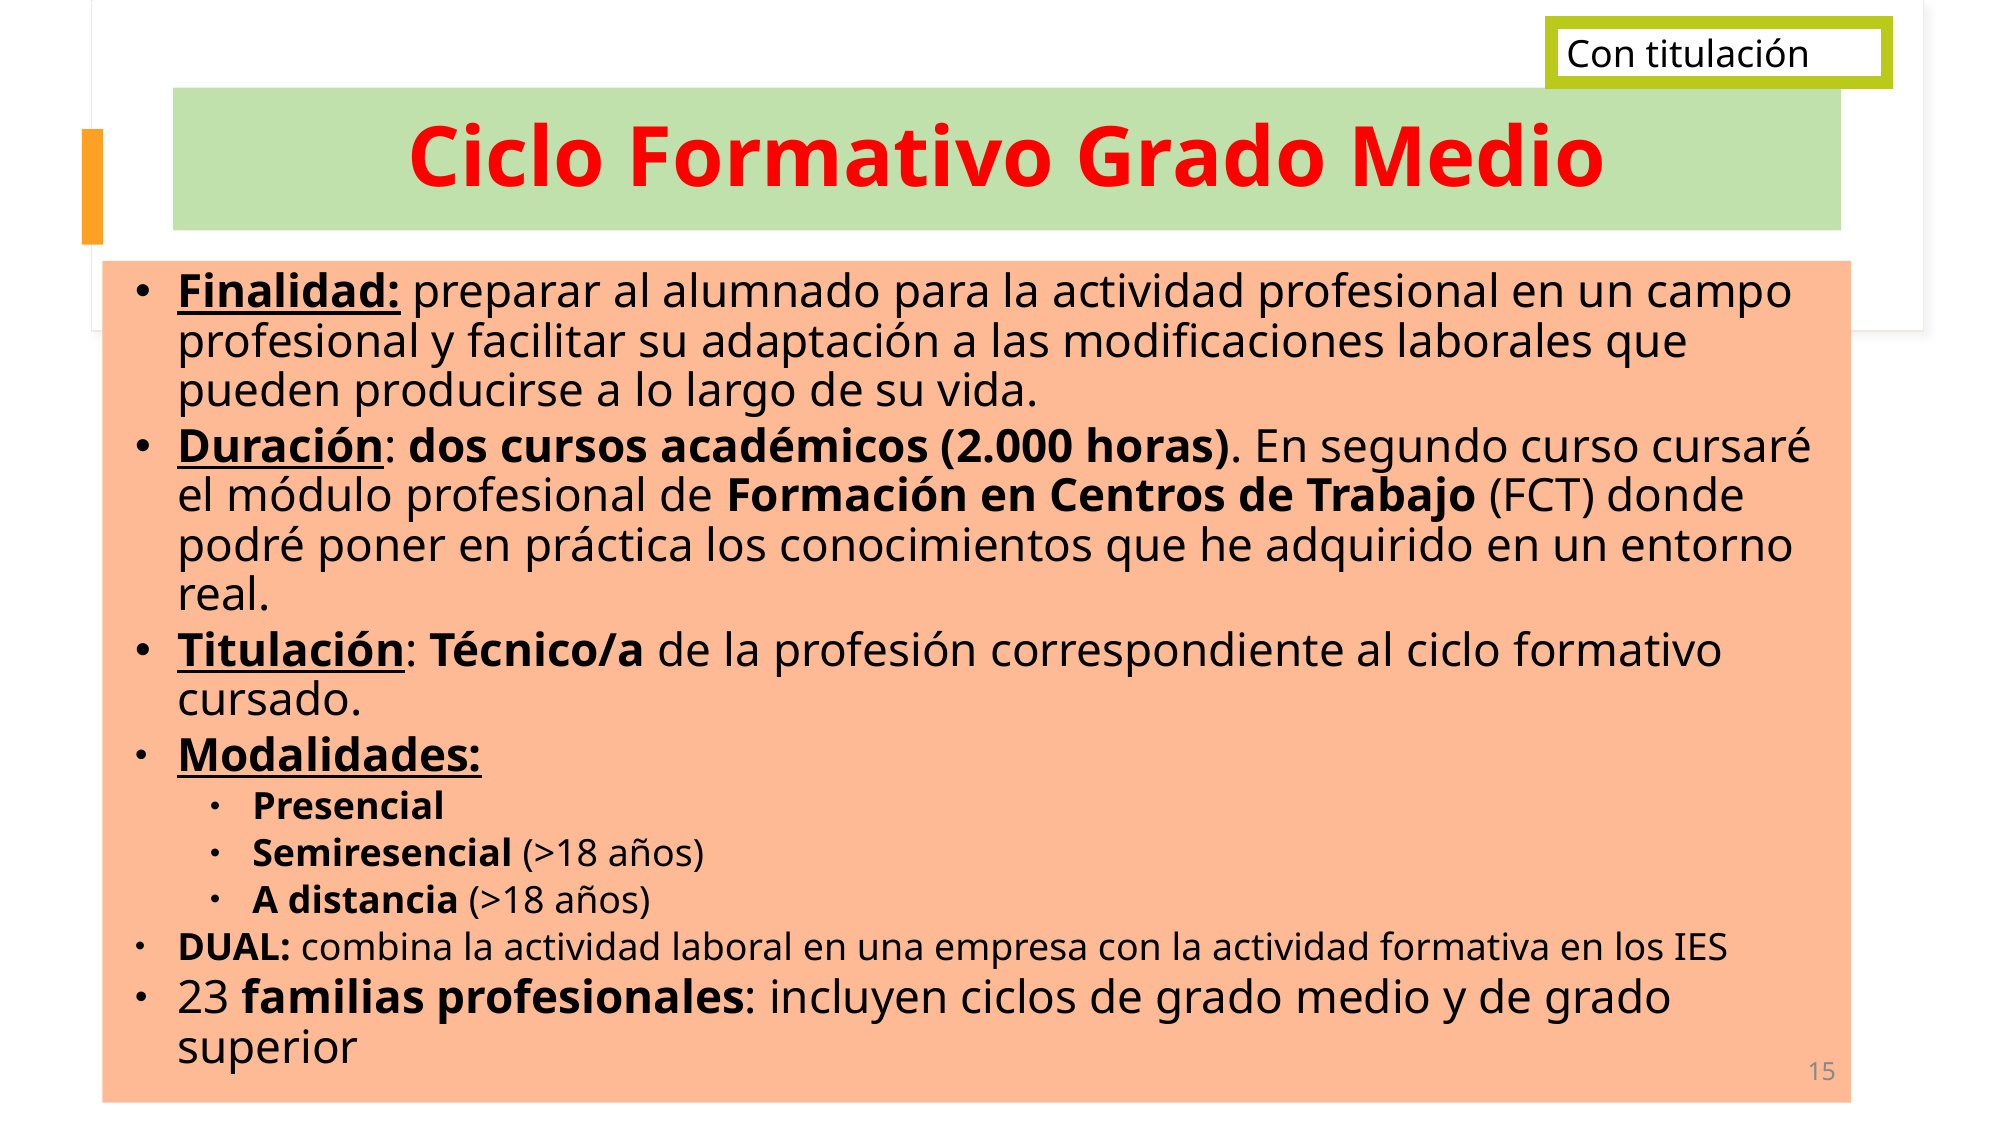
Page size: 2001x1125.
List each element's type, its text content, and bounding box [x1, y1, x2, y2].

slide_number 15 [1401, 1042, 1851, 1103]
title Ciclo Formativo Grado Medio [173, 87, 1842, 231]
text_box [506, 230, 1925, 291]
text_box Con titulación [1551, 22, 1887, 83]
list Finalidad: preparar al alumnado para la actividad profesional en un campo profesional y facilitar su adaptación a las modificaciones laborales que pueden producirse a lo largo de su vida. Duración: dos cursos académicos (2.000 horas). En segundo curso cursaré el módulo profesional de Formación en Centros de Trabajo (FCT) donde podré poner en práctica los conocimientos que he adquirido en un entorno real. Titulación: Técnico/a de la profesión correspondiente al ciclo formativo cursado. Modalidades: Presencial Semiresencial (>18 años) A distancia (>18 años) DUAL: combina la actividad laboral en una empresa con la actividad formativa en los IES 23 familias profesionales: incluyen ciclos de grado medio y de grado superior [102, 260, 1851, 1103]
